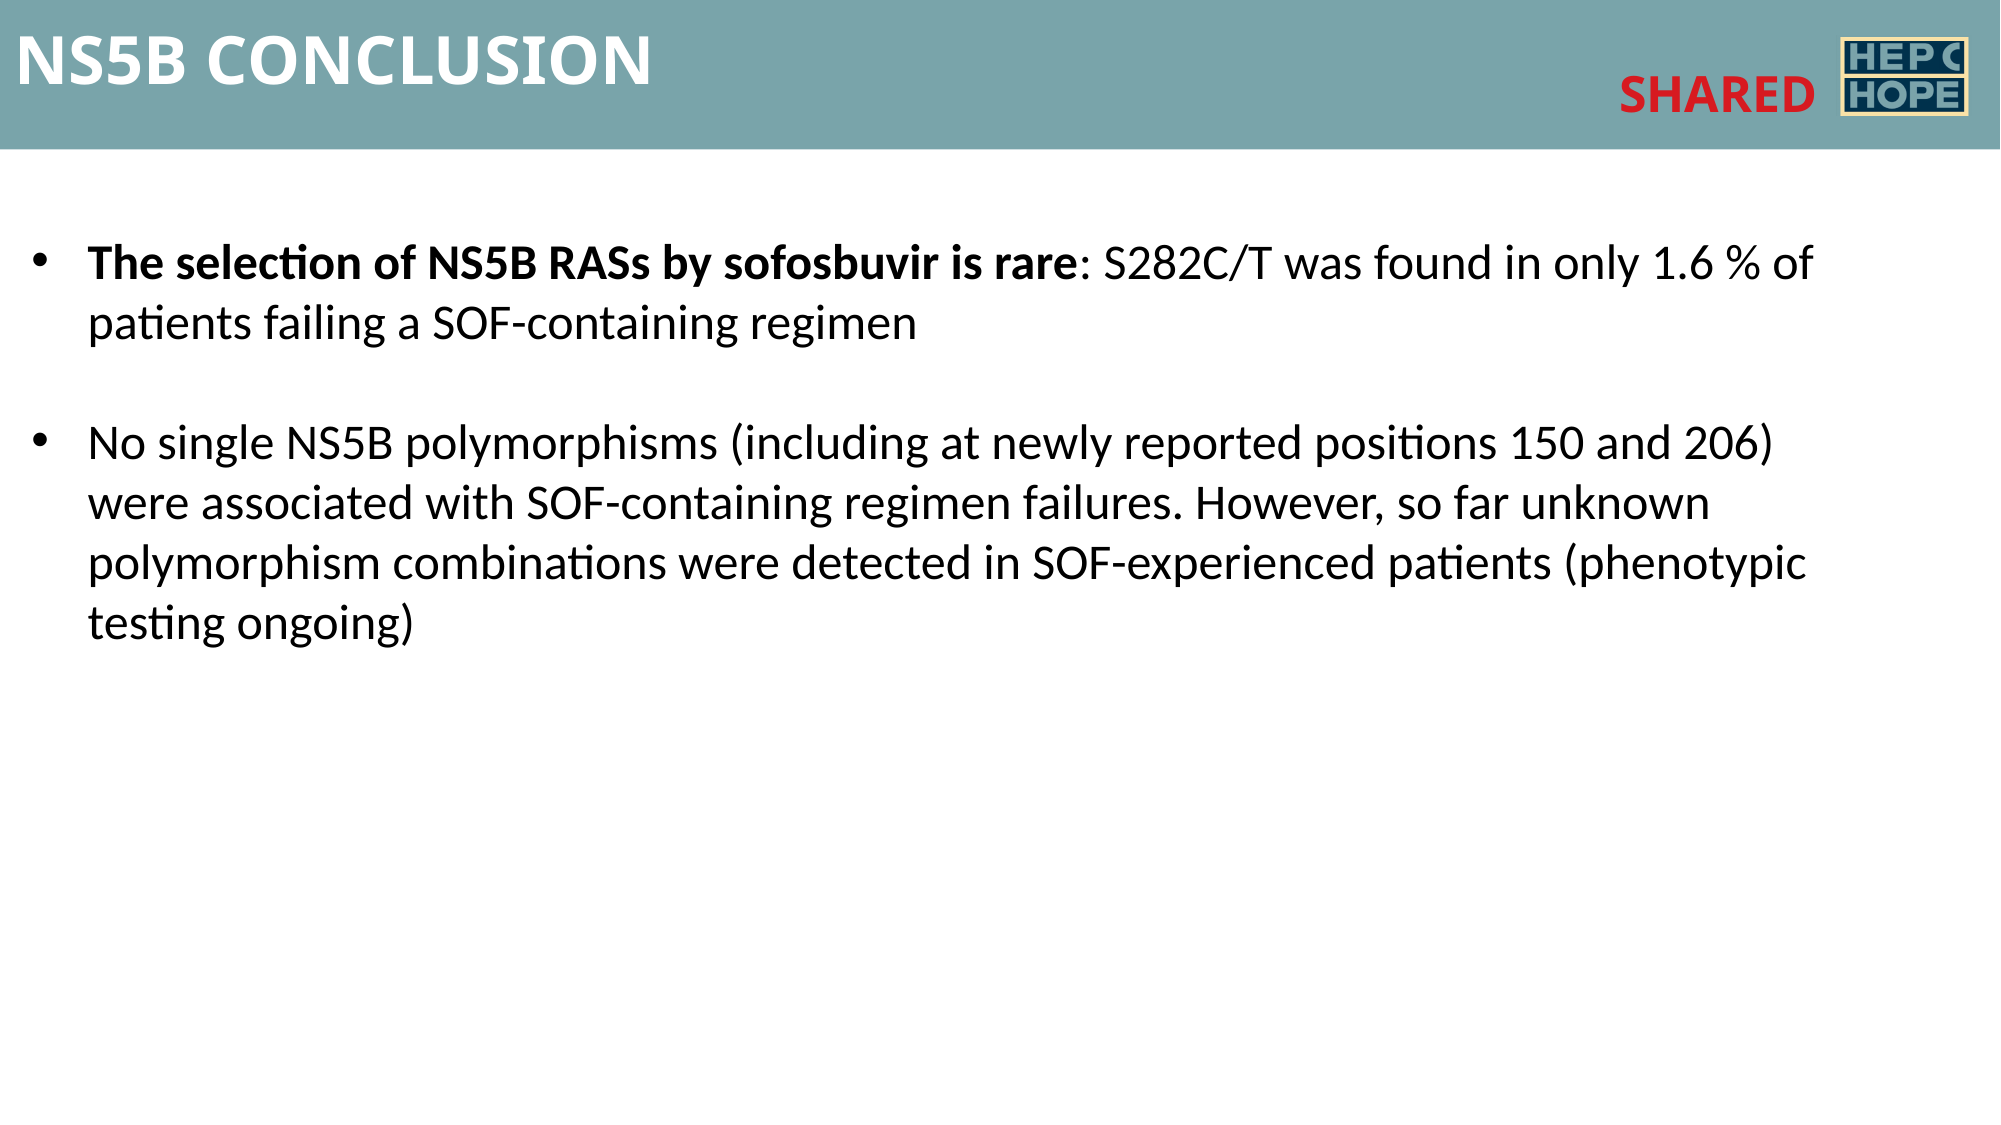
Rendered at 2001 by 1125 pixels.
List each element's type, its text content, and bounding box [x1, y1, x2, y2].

text_box NS5B CONCLUSION [0, 10, 1557, 198]
text_box The selection of NS5B RASs by sofosbuvir is rare: S282C/T was found in only 1.6 % of patients failing a SOF-containing regimen No single NS5B polymorphisms (including at newly reported positions 150 and 206) were associated with SOF-containing regimen failures. However, so far unknown polymorphism combinations were detected in SOF-experienced patients (phenotypic testing ongoing) [16, 222, 1860, 717]
picture [1836, 35, 1972, 116]
